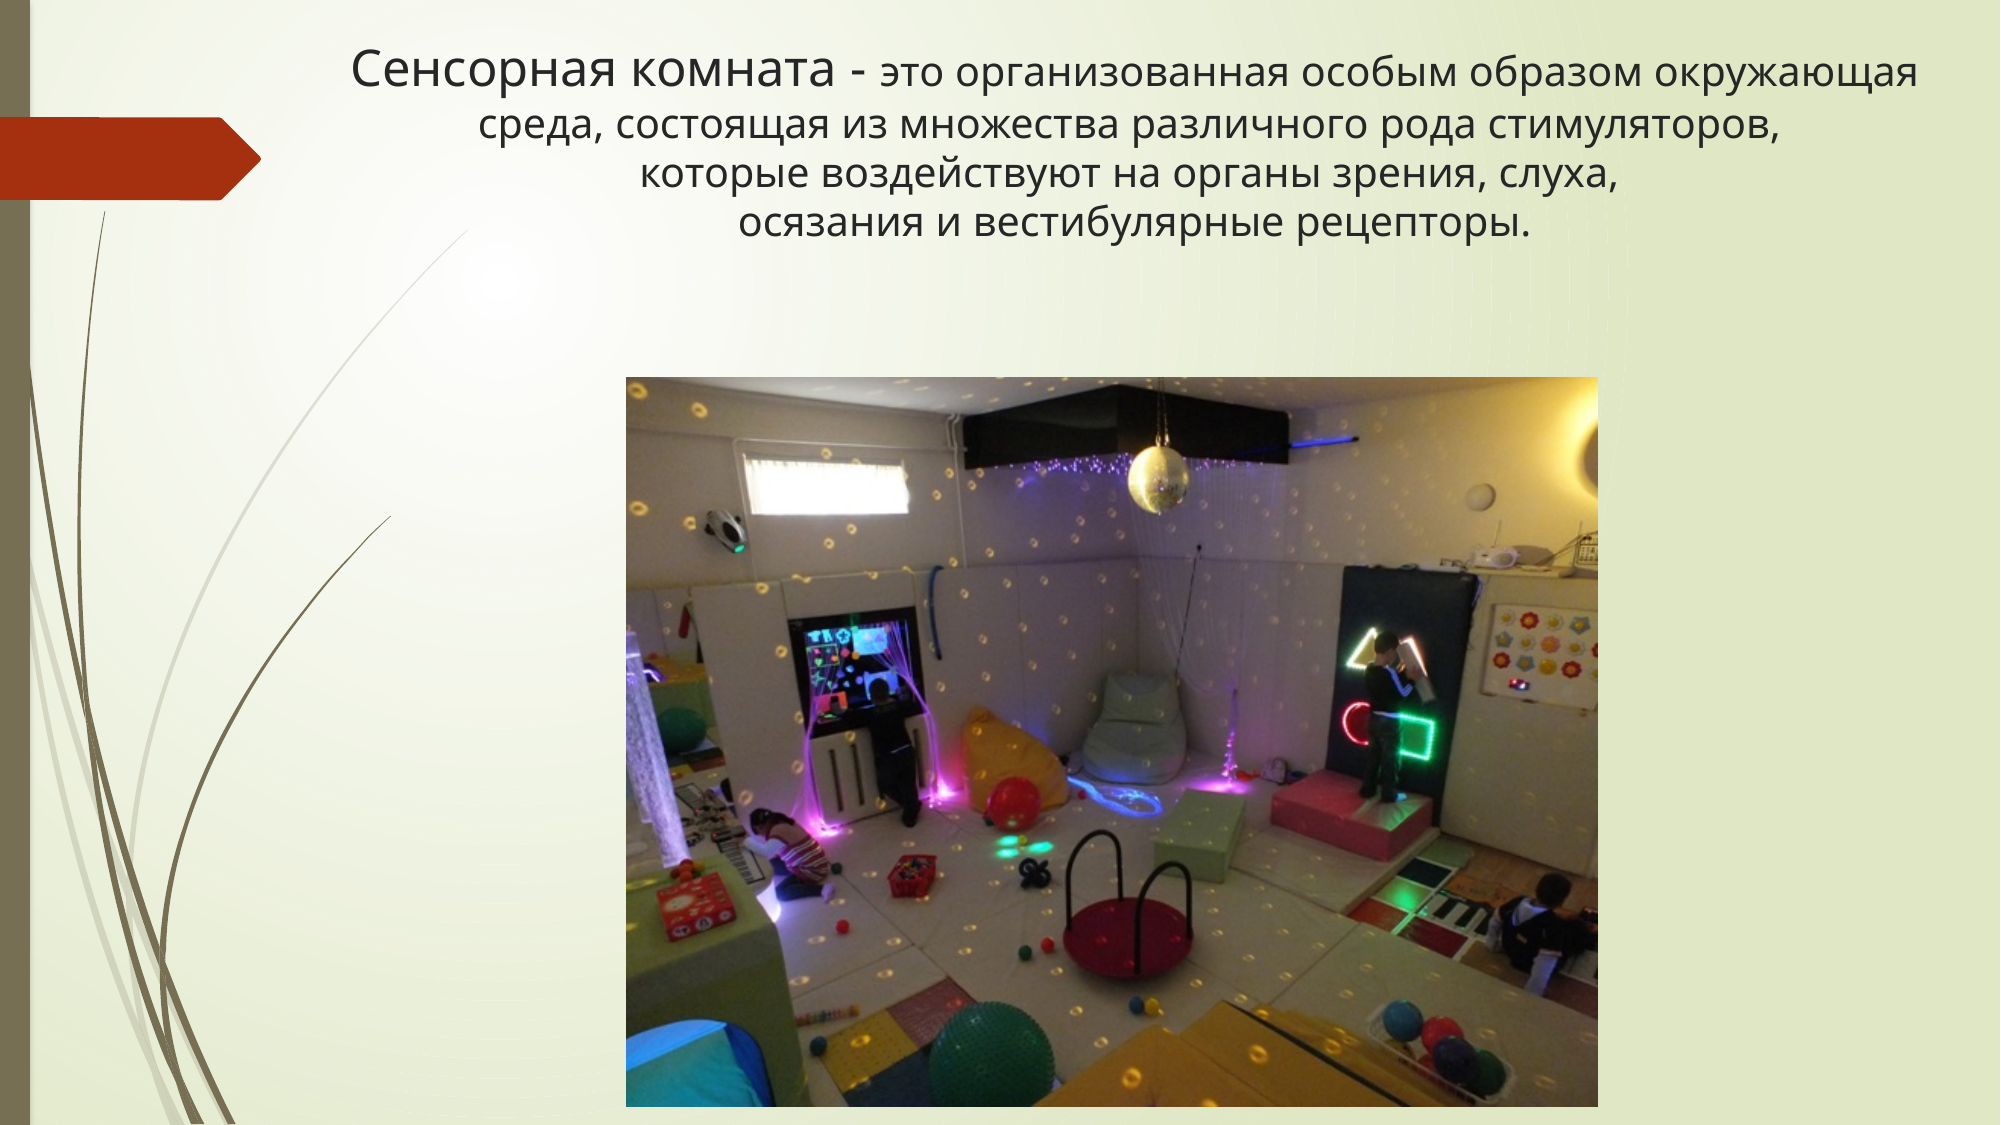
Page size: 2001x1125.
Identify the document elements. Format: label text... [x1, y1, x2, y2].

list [626, 377, 1599, 1107]
title Сенсорная комната - это организованная особым образом окружающая среда, состоящая из множества различного рода стимуляторов, которые воздействуют на органы зрения, слуха, осязания и вестибулярные рецепторы. [324, 28, 1945, 313]
